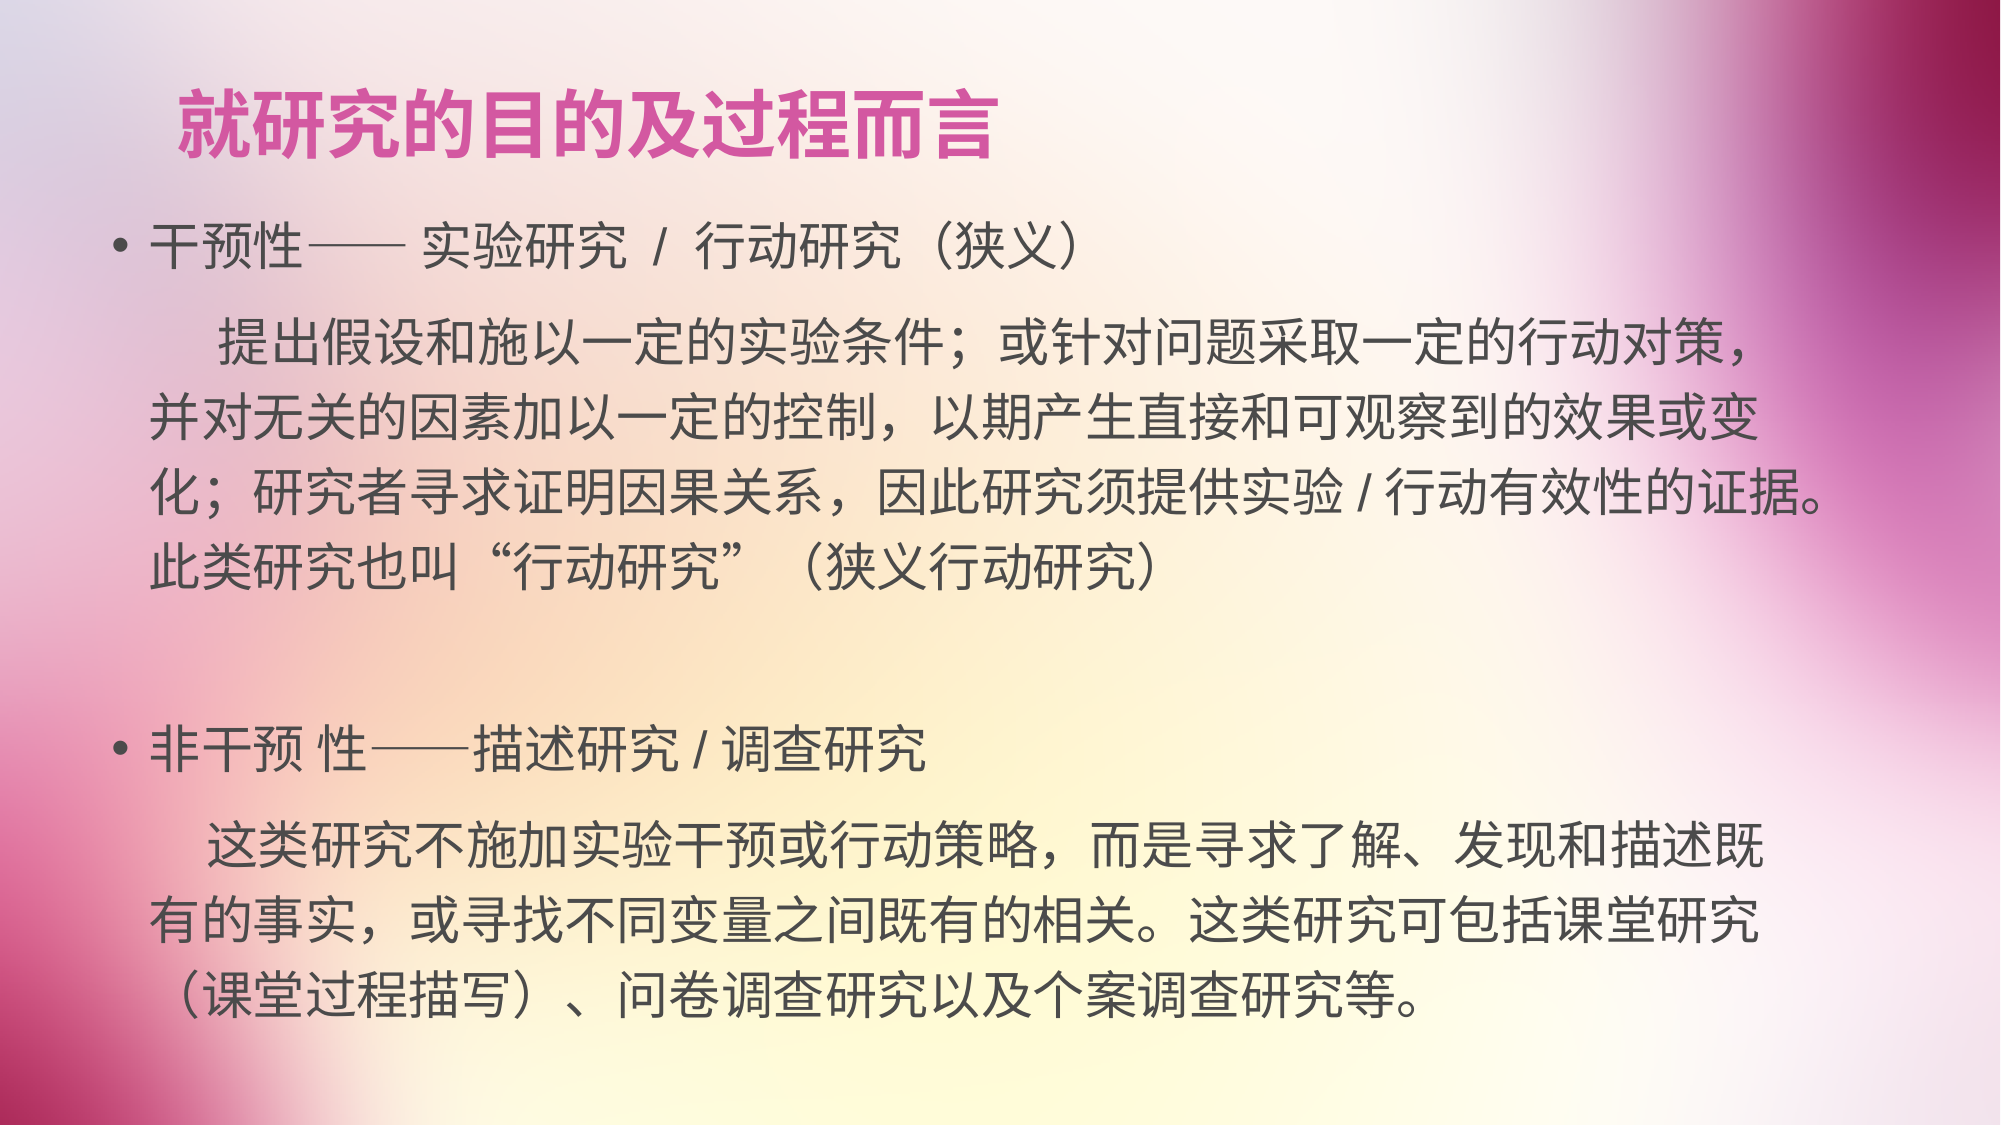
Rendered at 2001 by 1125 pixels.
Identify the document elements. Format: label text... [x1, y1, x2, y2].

title 就研究的目的及过程而言 [161, 63, 1626, 193]
picture [0, 0, 2001, 1125]
list 干预性—— 实验研究 / 行动研究（狭义） 提出假设和施以一定的实验条件；或针对问题采取一定的行动对策，并对无关的因素加以一定的控制，以期产生直接和可观察到的效果或变化；研究者寻求证明因果关系，因此研究须提供实验/行动有效性的证据。此类研究也叫“行动研究”（狭义行动研究） 非干预 性——描述研究/调查研究 这类研究不施加实验干预或行动策略，而是寻求了解、发现和描述既有的事实，或寻找不同变量之间既有的相关。这类研究可包括课堂研究（课堂过程描写）、问卷调查研究以及个案调查研究等。 [96, 193, 1822, 892]
